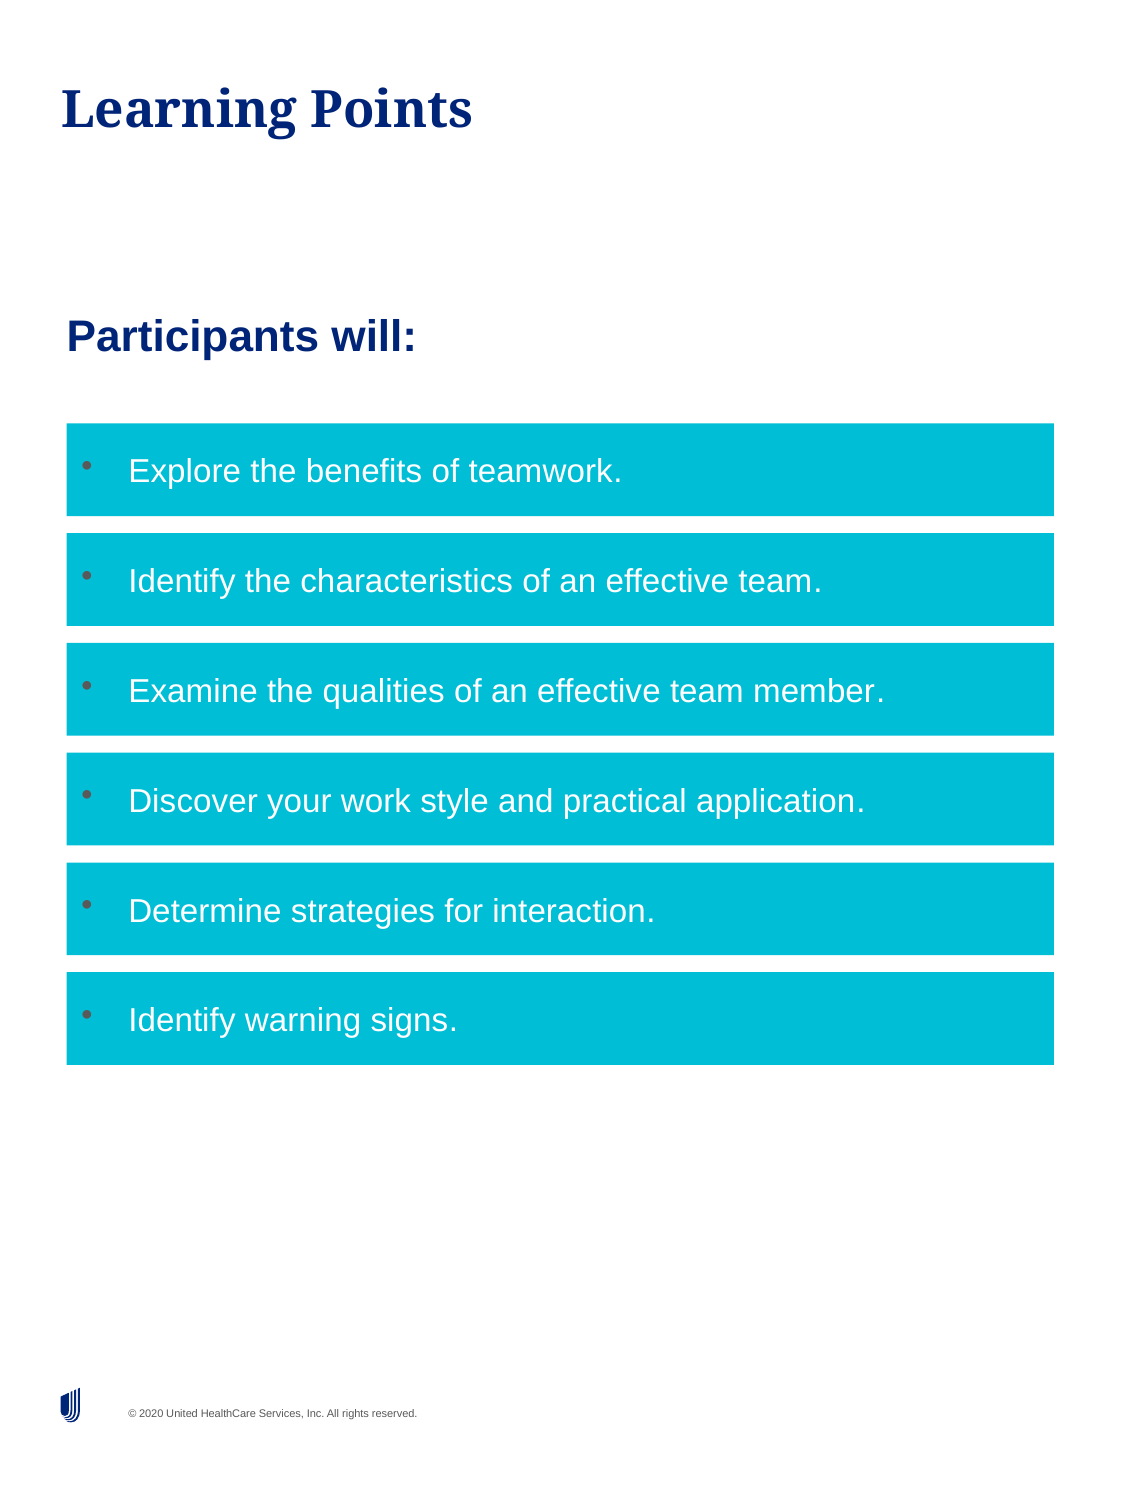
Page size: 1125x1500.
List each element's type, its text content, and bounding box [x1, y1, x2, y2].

text_box Explore the benefits of teamwork. [66, 423, 1054, 517]
text_box Participants will: [66, 307, 1059, 361]
text_box Examine the qualities of an effective team member. [66, 642, 1054, 736]
text_box Identify warning signs. [66, 972, 1054, 1065]
text_box Identify the characteristics of an effective team. [66, 533, 1054, 626]
text_box Discover your work style and practical application. [66, 752, 1054, 846]
title Learning Points [46, 68, 1065, 203]
text_box Determine strategies for interaction. [66, 862, 1054, 956]
